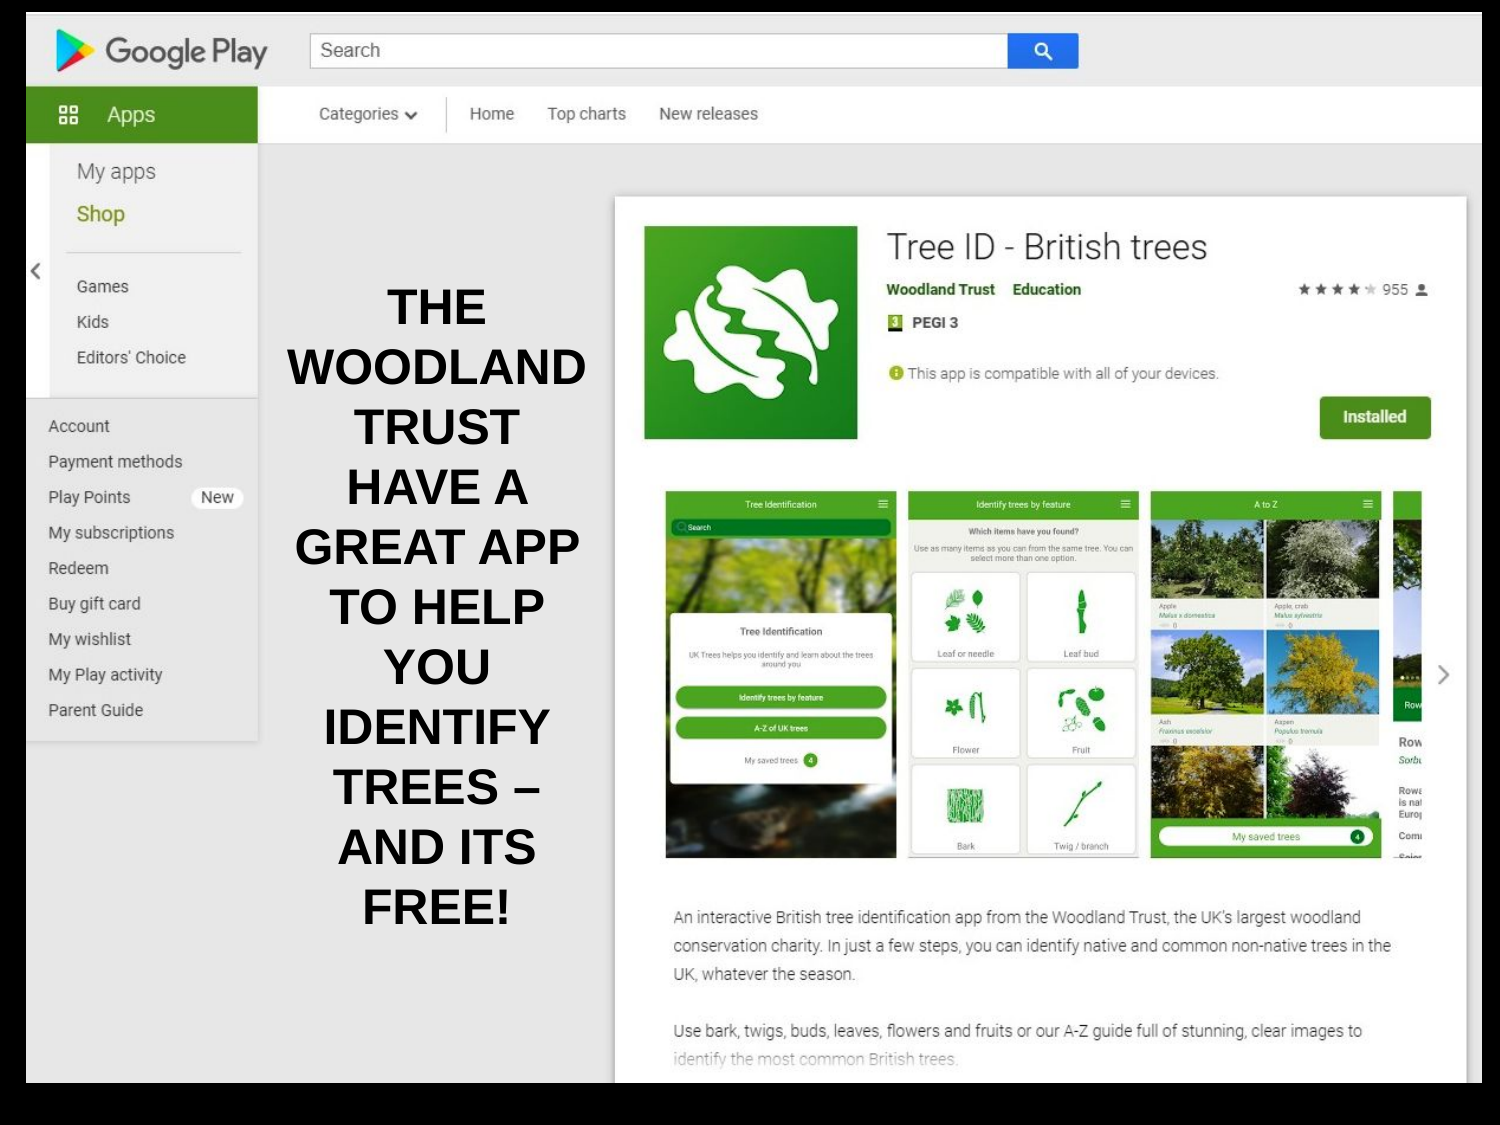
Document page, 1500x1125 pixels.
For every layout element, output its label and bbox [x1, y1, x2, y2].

list [26, 12, 1482, 1083]
